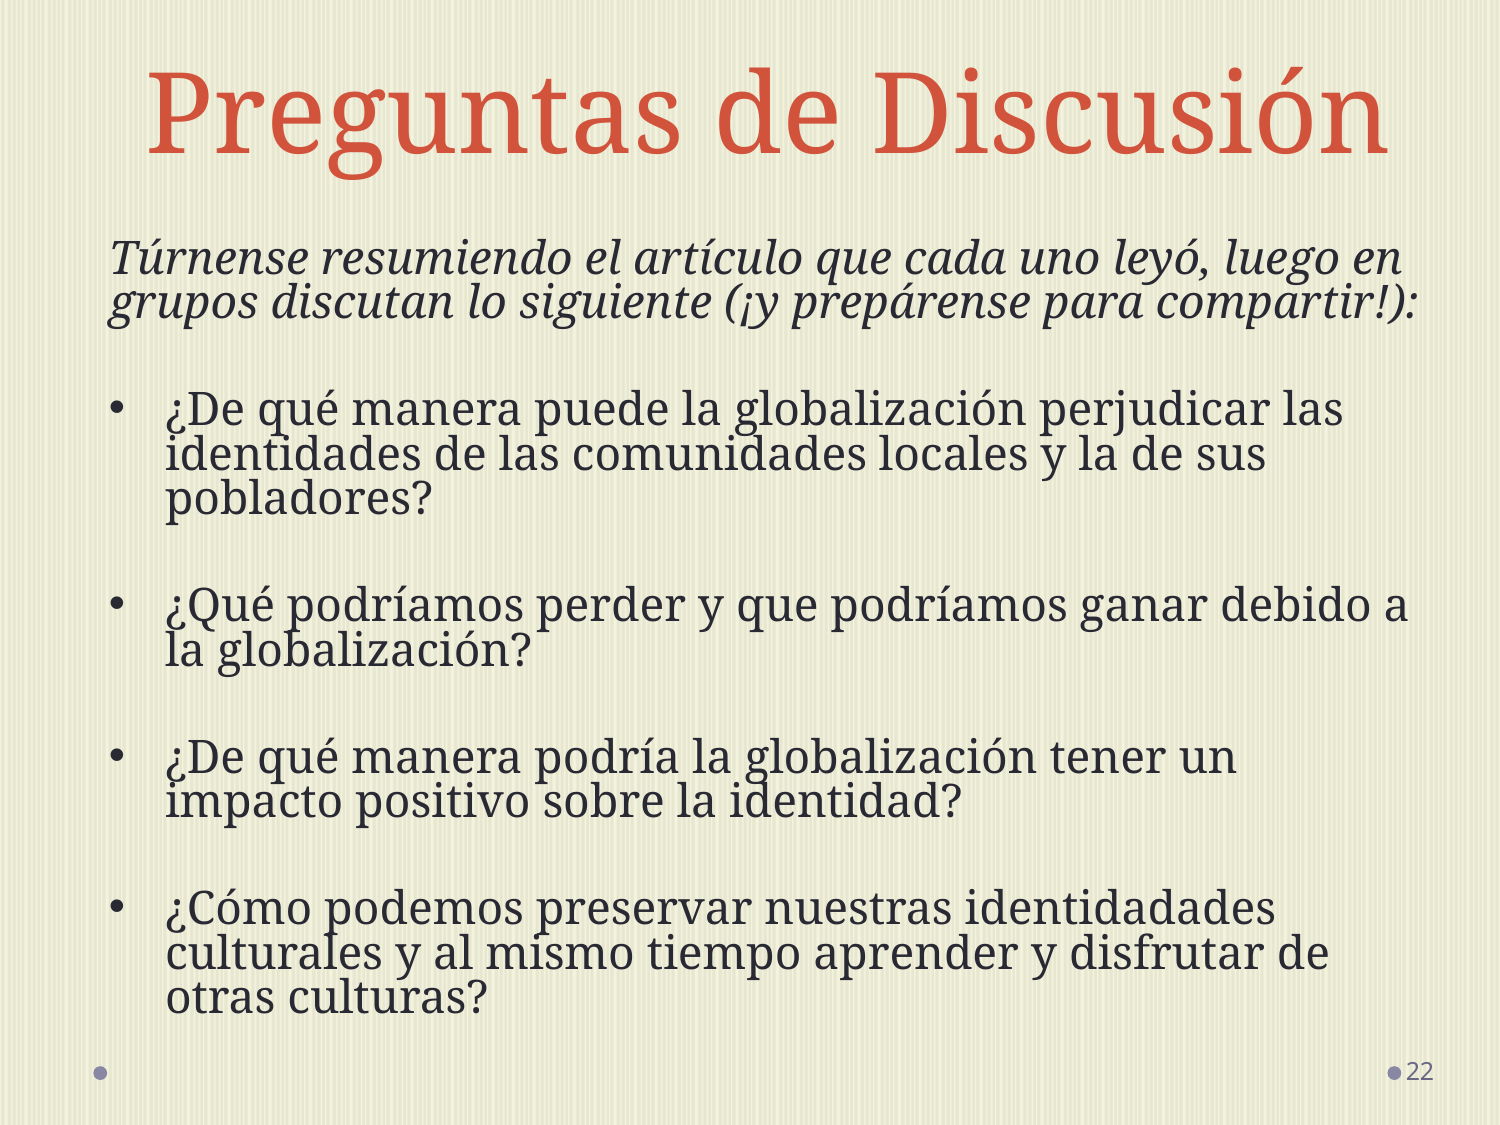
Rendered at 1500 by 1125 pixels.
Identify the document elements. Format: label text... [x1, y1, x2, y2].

picture [0, 0, 1500, 1125]
list Túrnense resumiendo el artículo que cada uno leyó, luego en grupos discutan lo siguiente (¡y prepárense para compartir!): ¿De qué manera puede la globalización perjudicar las identidades de las comunidades locales y la de sus pobladores? ¿Qué podríamos perder y que podríamos ganar debido a la globalización? ¿De qué manera podría la globalización tener un impacto positivo sobre la identidad? ¿Cómo podemos preservar nuestras identidadades culturales y al mismo tiempo aprender y disfrutar de otras culturas? [93, 231, 1444, 974]
slide_number 22 [1401, 1042, 1494, 1103]
title Preguntas de Discusión [93, 0, 1444, 184]
